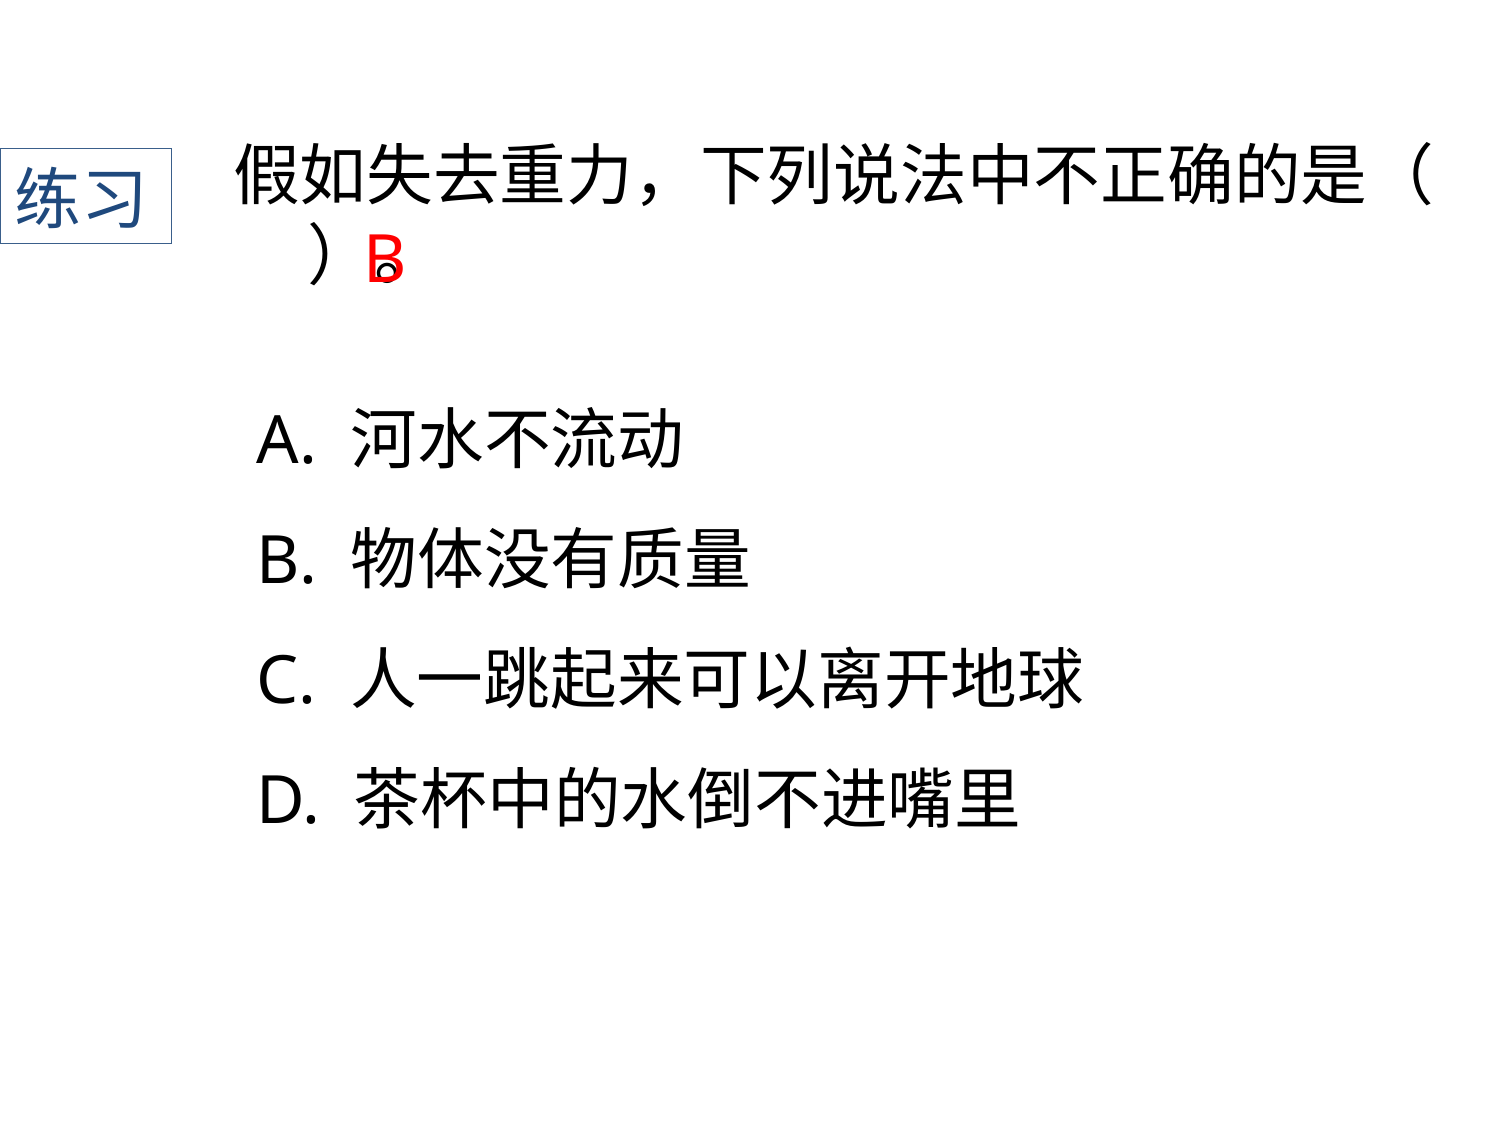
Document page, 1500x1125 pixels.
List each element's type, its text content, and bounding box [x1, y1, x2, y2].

text_box A. 河水不流动 B. 物体没有质量 C. 人一跳起来可以离开地球 D. 茶杯中的水倒不进嘴里 [242, 349, 1223, 845]
text_box 练习 [0, 148, 172, 244]
text_box 假如失去重力，下列说法中不正确的是（ ）。 [218, 125, 1459, 300]
text_box B [348, 208, 431, 303]
